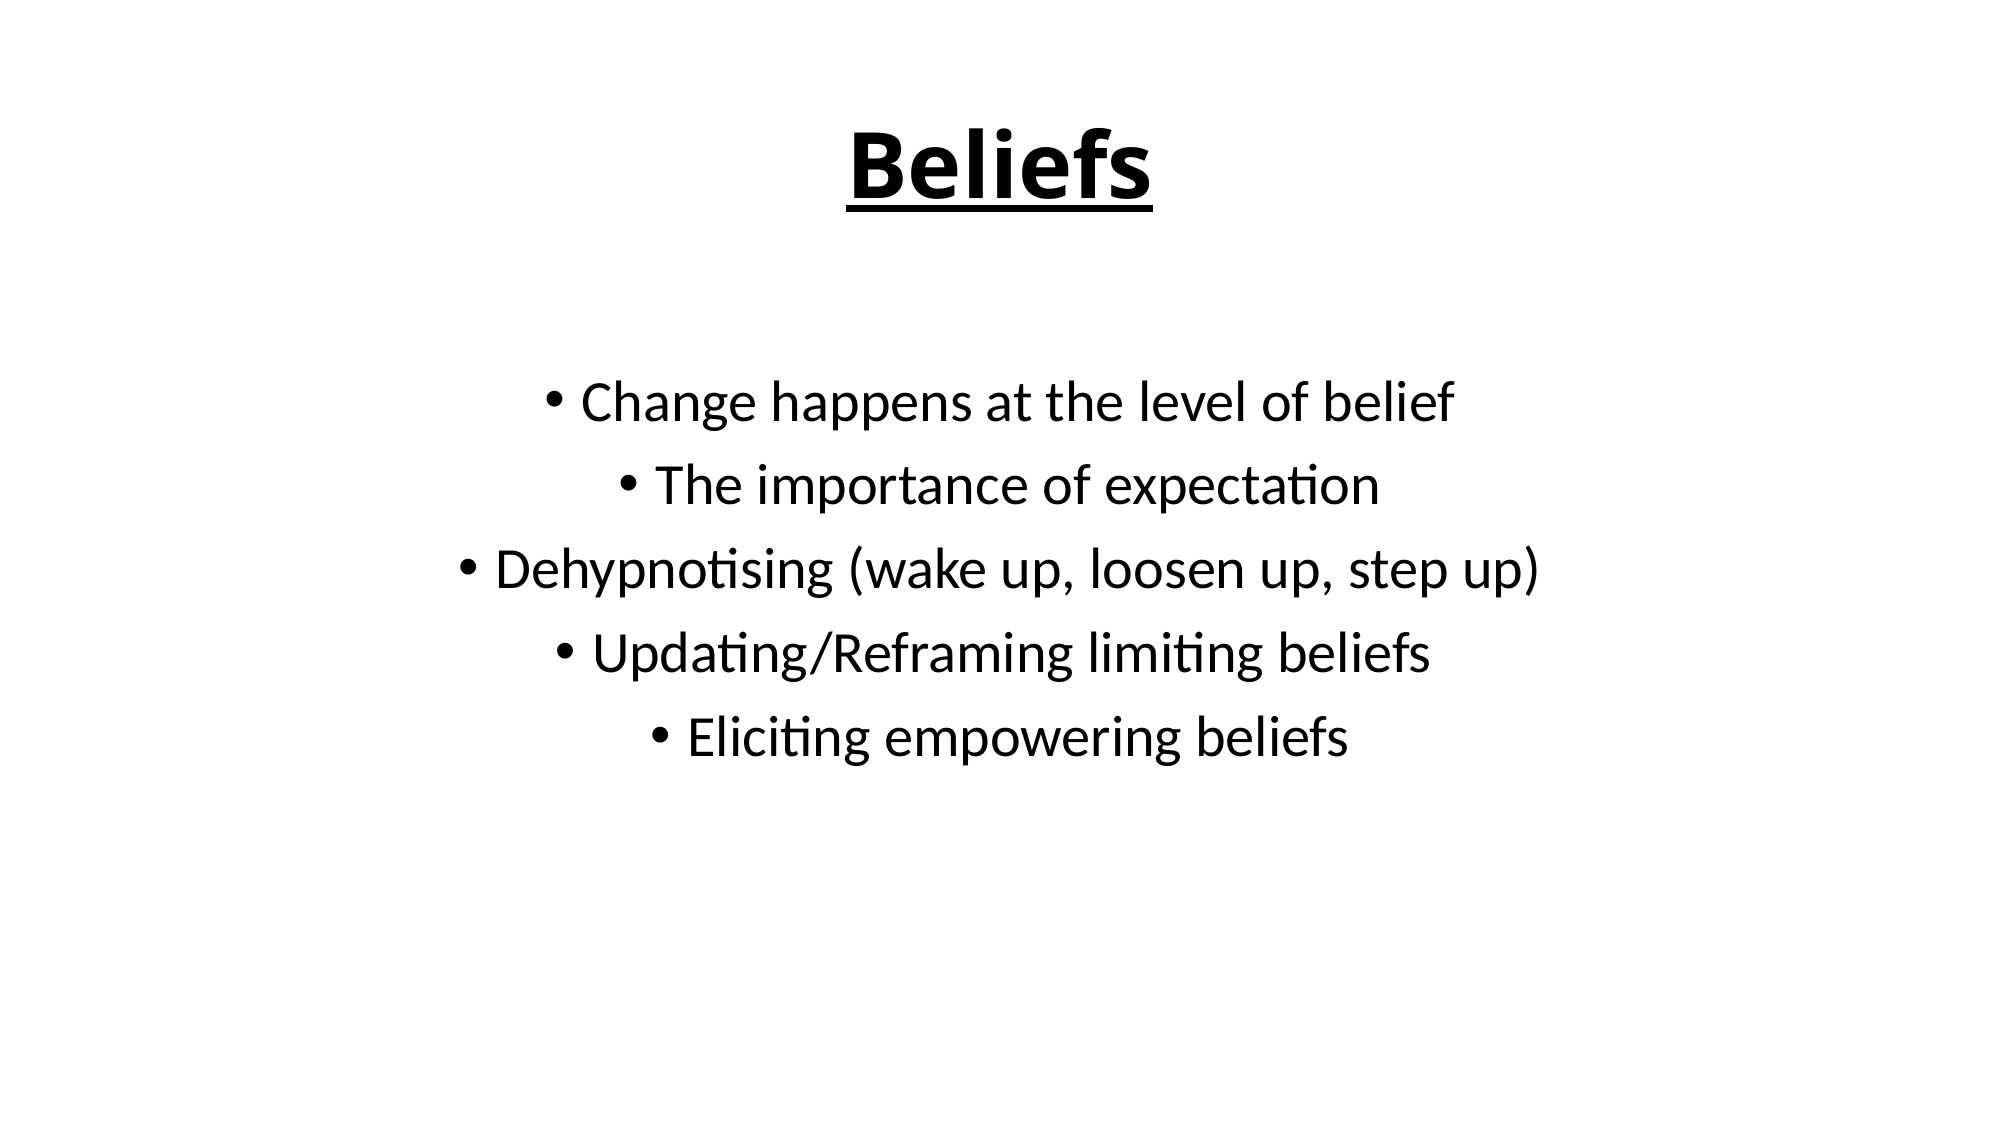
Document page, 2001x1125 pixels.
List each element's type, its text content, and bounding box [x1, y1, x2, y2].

list Change happens at the level of belief The importance of expectation Dehypnotising (wake up, loosen up, step up) Updating/Reframing limiting beliefs Eliciting empowering beliefs [137, 363, 1863, 1014]
title Beliefs [137, 59, 1863, 278]
